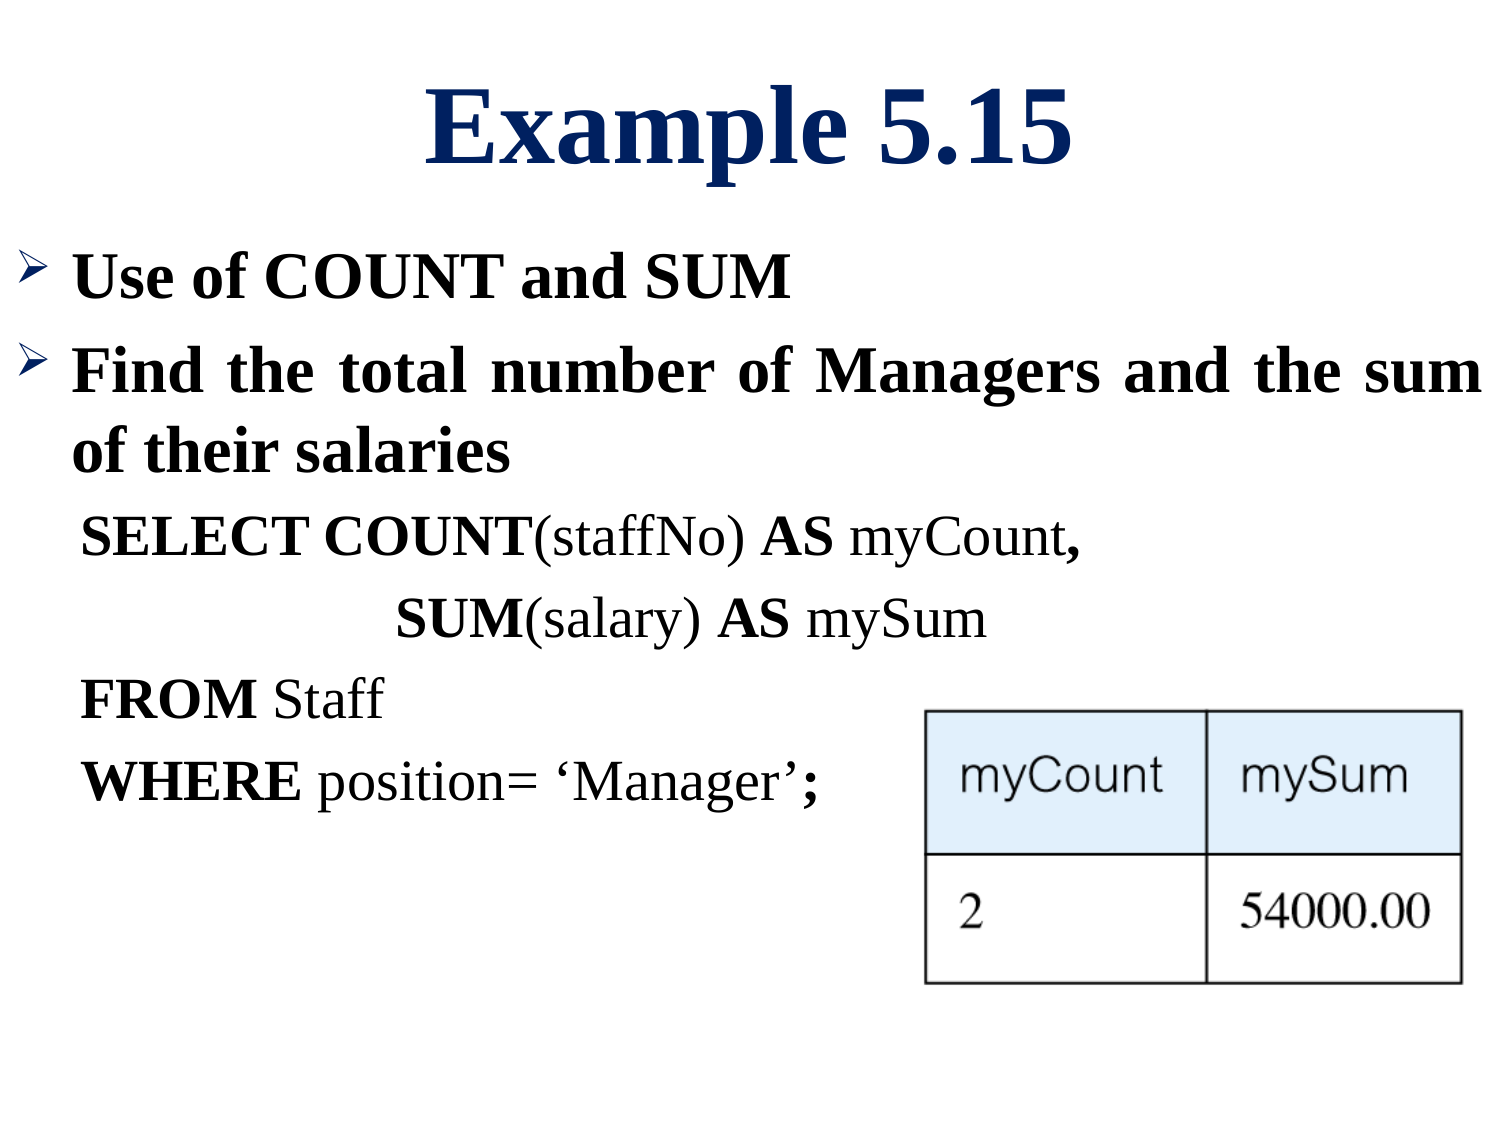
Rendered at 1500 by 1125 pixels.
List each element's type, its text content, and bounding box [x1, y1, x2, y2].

picture [912, 693, 1480, 1001]
title Example 5.15 [0, 37, 1500, 200]
text_box Use of COUNT and SUM Find the total number of Managers and the sum of their salaries SELECT COUNT(staffNo) AS myCount, SUM(salary) AS mySum FROM Staff WHERE position= ‘Manager’; [0, 224, 1500, 1125]
